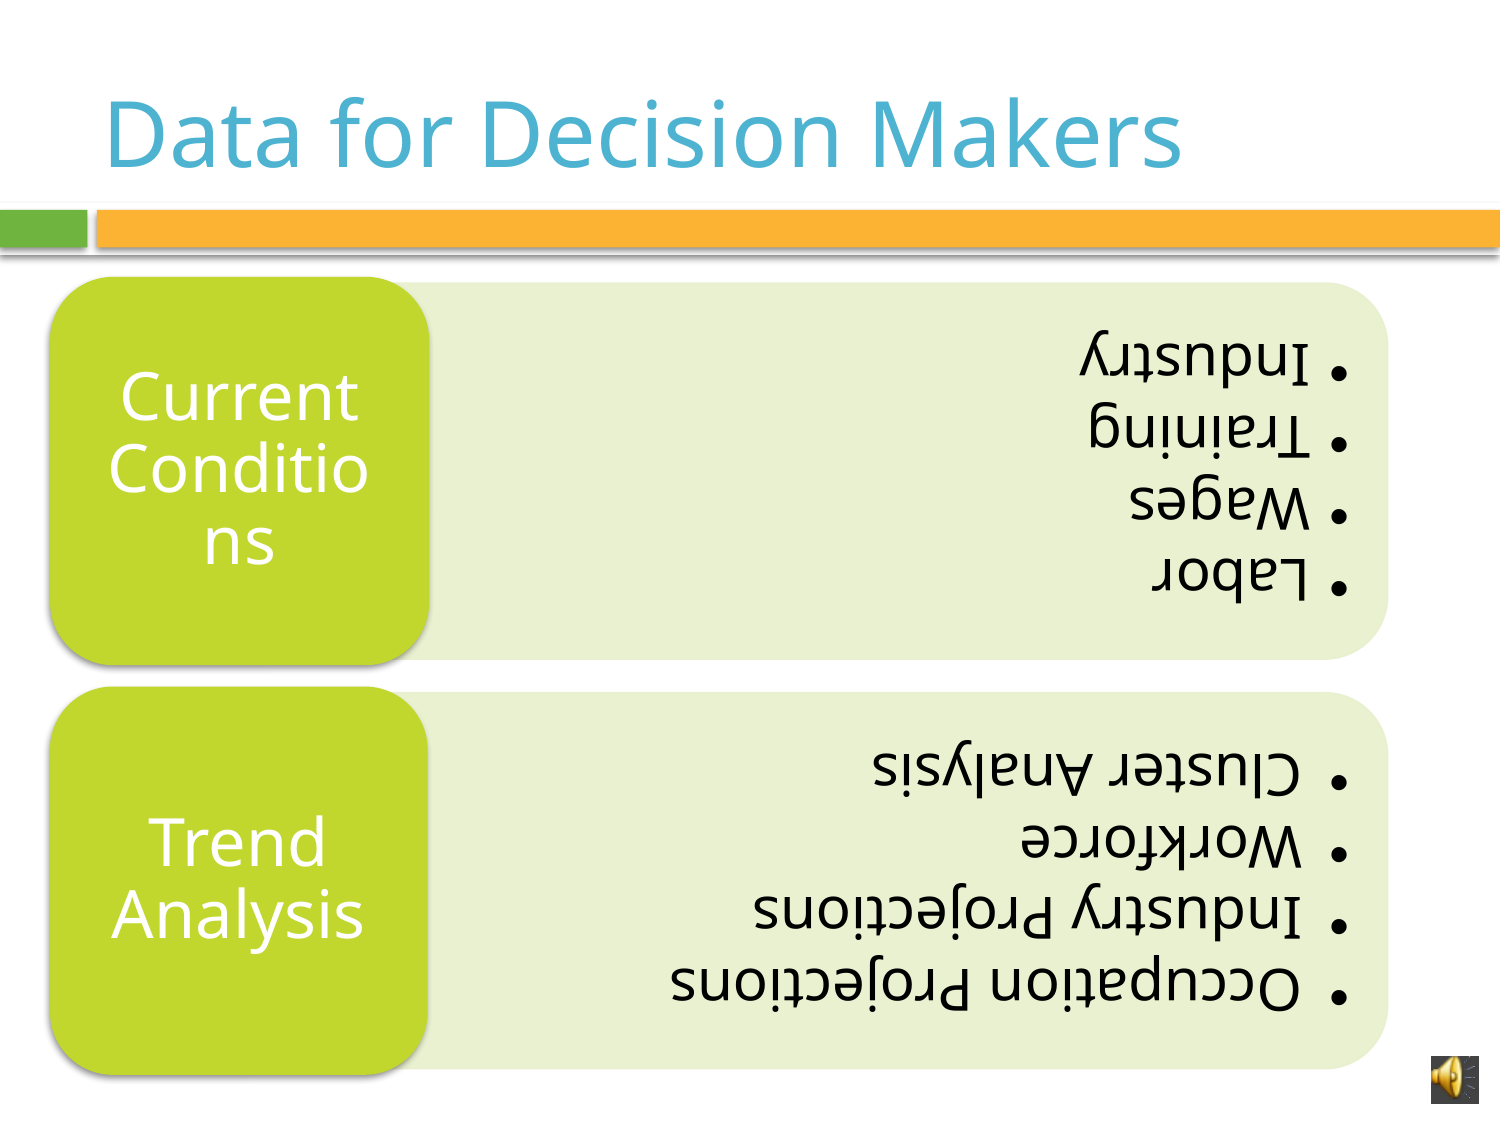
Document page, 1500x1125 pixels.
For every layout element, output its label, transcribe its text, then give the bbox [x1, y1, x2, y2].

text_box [49, 276, 1426, 1076]
text_box Data for Decision Makers [87, 49, 1425, 213]
picture [1429, 1054, 1481, 1106]
